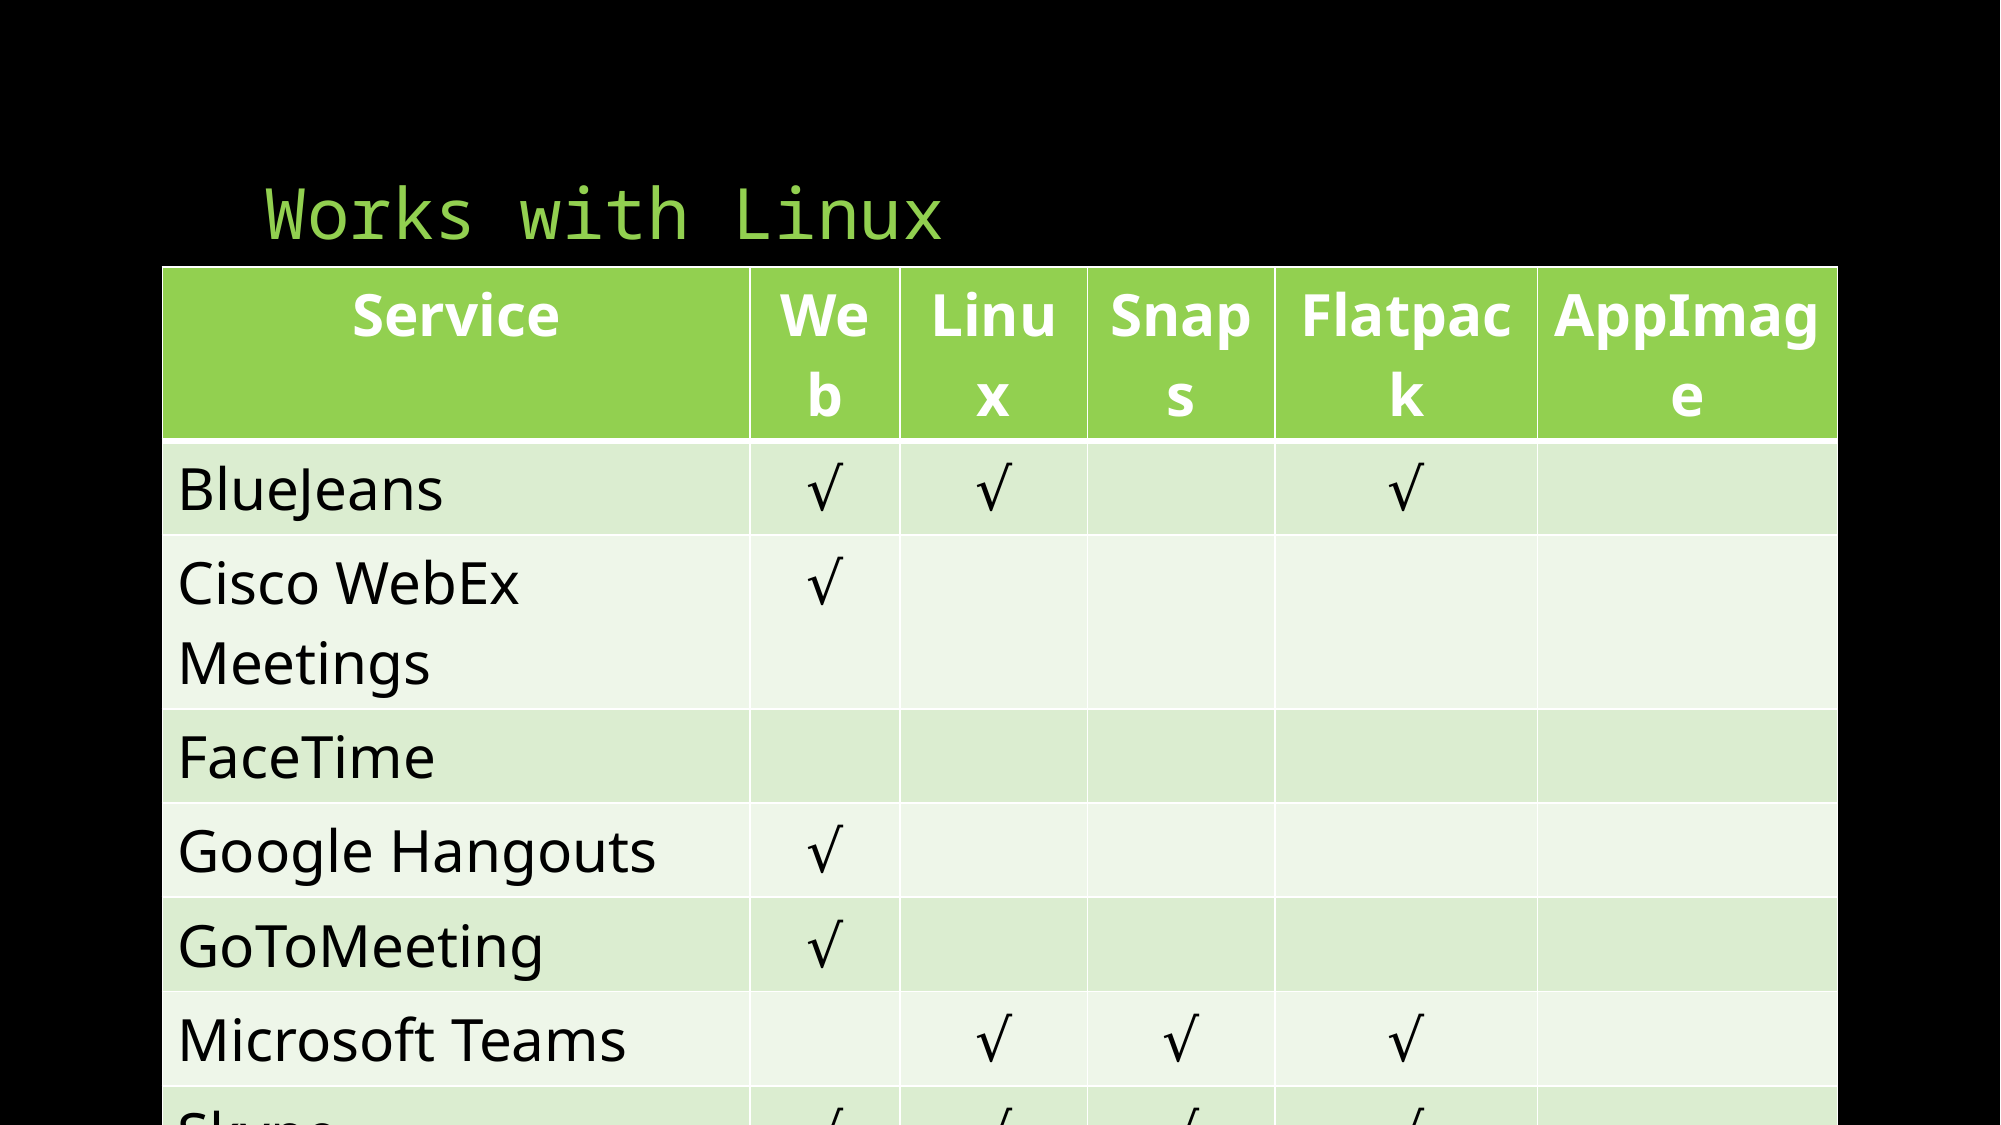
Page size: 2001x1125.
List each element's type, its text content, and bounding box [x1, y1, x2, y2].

table_cell Cisco WebEx Meetings [163, 536, 749, 708]
table_header Web [751, 268, 899, 438]
table_cell √ [901, 992, 1087, 1085]
table_cell √ [1276, 992, 1537, 1085]
table_cell [1088, 898, 1274, 991]
table_cell √ [901, 1087, 1087, 1125]
table_cell [901, 898, 1087, 991]
table_cell [1538, 992, 1837, 1085]
table_cell [901, 536, 1087, 708]
table_cell [1088, 804, 1274, 896]
table_cell √ [751, 804, 899, 896]
table_cell [1538, 444, 1837, 534]
table_cell FaceTime [163, 710, 749, 802]
table_cell √ [751, 444, 899, 534]
table_cell [1538, 536, 1837, 708]
table_header Service [163, 268, 749, 438]
table_cell [751, 710, 899, 802]
table_header Flatpack [1276, 268, 1537, 438]
table_cell √ [751, 536, 899, 708]
table_cell √ [1088, 1087, 1274, 1125]
table_cell [1538, 804, 1837, 896]
table_cell [1538, 710, 1837, 802]
title Works with Linux [249, 75, 1750, 263]
table_cell [1088, 710, 1274, 802]
table_cell √ [751, 898, 899, 991]
table_cell Google Hangouts [163, 804, 749, 896]
table_header Linux [901, 268, 1087, 438]
table_cell [751, 992, 899, 1085]
table_cell √ [1276, 444, 1537, 534]
table_cell [1538, 898, 1837, 991]
table_cell [1088, 536, 1274, 708]
table_cell √ [751, 1087, 899, 1125]
table_cell [1276, 536, 1537, 708]
table_cell √ [901, 444, 1087, 534]
table_cell BlueJeans [163, 444, 749, 534]
table_cell [1276, 710, 1537, 802]
table_cell GoToMeeting [163, 898, 749, 991]
table_cell Skype [163, 1087, 749, 1125]
table_cell [1088, 444, 1274, 534]
table_header Snaps [1088, 268, 1274, 438]
table_cell [1538, 1087, 1837, 1125]
table_cell √ [1088, 992, 1274, 1085]
table_cell √ [1276, 1087, 1537, 1125]
table_header AppImage [1538, 268, 1837, 438]
table_cell [1276, 804, 1537, 896]
table_cell [901, 710, 1087, 802]
table_cell [901, 804, 1087, 896]
table_cell [1276, 898, 1537, 991]
table_cell Microsoft Teams [163, 992, 749, 1085]
